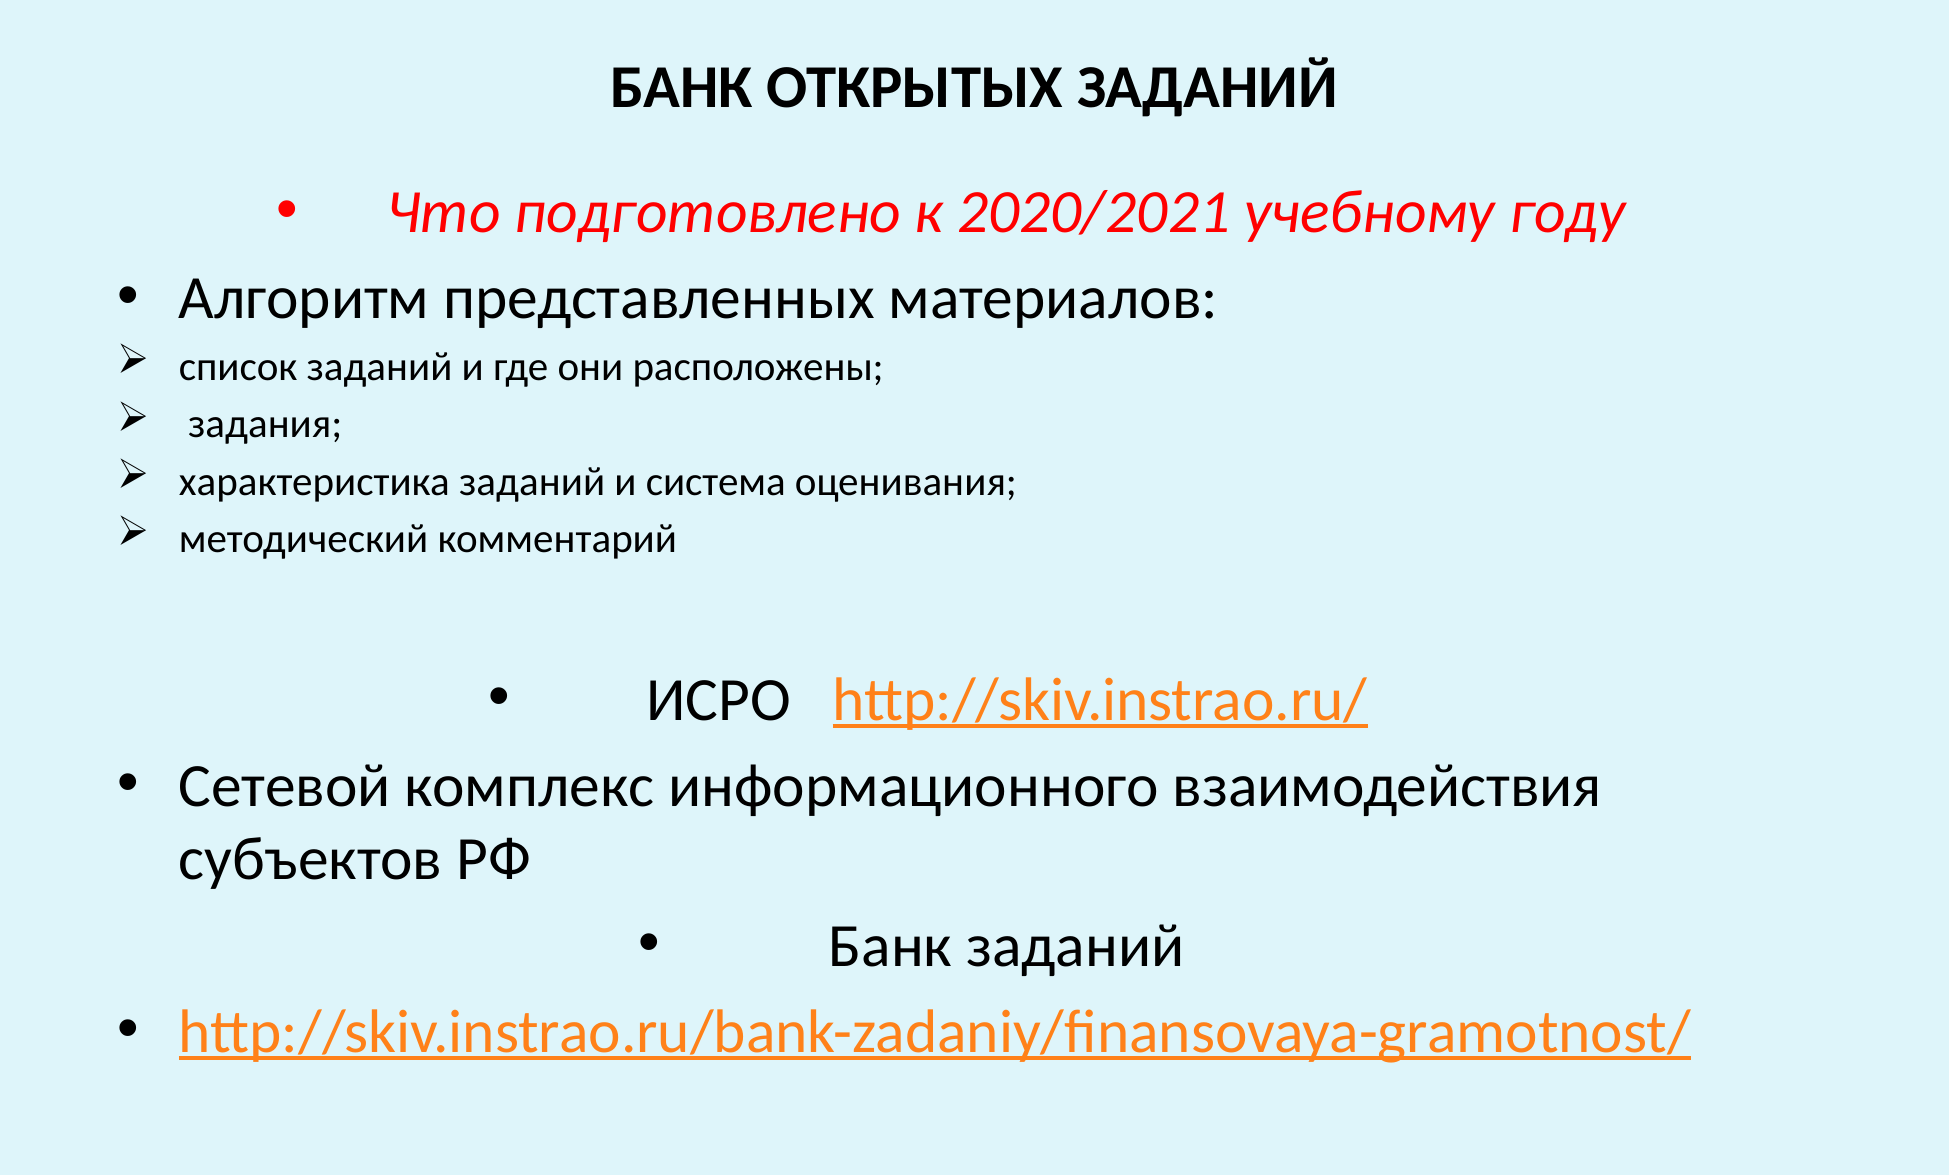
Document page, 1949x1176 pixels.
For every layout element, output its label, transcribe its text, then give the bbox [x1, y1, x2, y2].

list Что подготовлено к 2020/2021 учебному году Алгоритм представленных материалов: список заданий и где они расположены; задания; характеристика заданий и система оценивания; методический комментарий ИСРО http://skiv.instrao.ru/ Сетевой комплекс информационного взаимодействия субъектов РФ Банк заданий http://skiv.instrao.ru/bank-zadaniy/finansovaya-gramotnost/ [99, 162, 1853, 1076]
title БАНК ОТКРЫТЫХ ЗАДАНИЙ [97, 37, 1852, 129]
